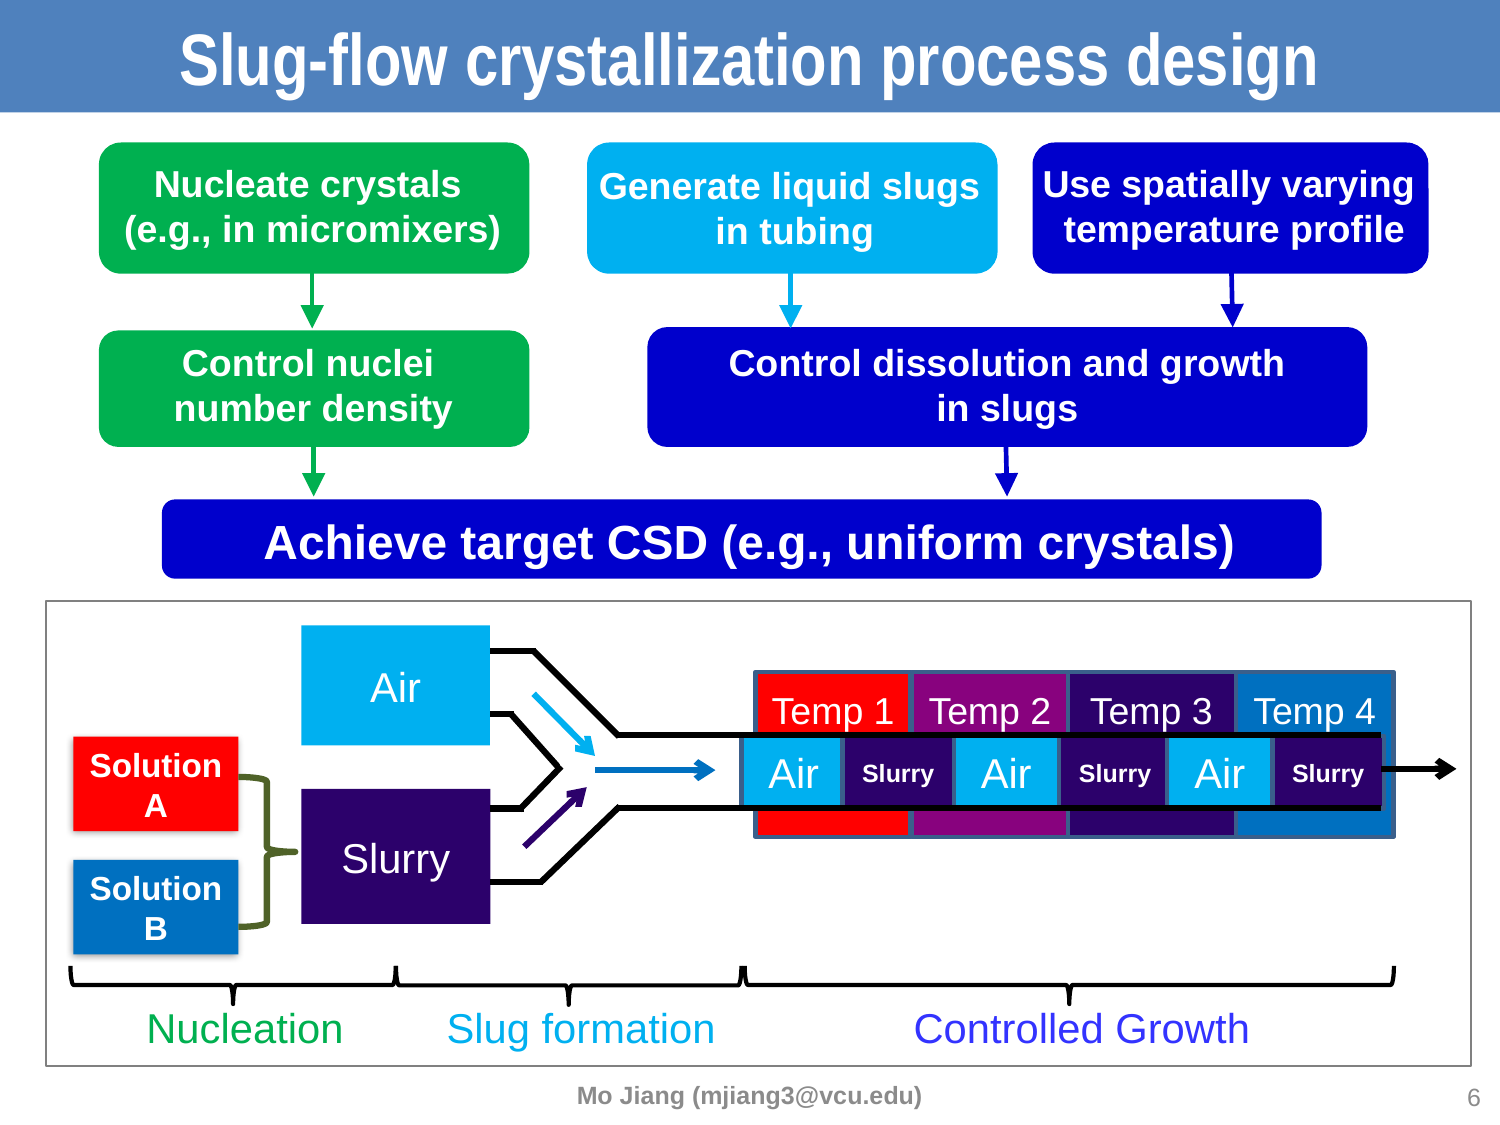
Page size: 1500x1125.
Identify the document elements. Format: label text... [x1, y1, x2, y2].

text_box [395, 965, 743, 1006]
text_box [69, 965, 396, 1005]
text_box [44, 599, 1473, 1068]
title Slug-flow crystallization process design [0, 0, 1500, 113]
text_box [73, 625, 1394, 957]
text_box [1025, 142, 1444, 328]
footer Mo Jiang (mjiang3@vcu.edu) [512, 1065, 988, 1125]
text_box 6 [1145, 1066, 1496, 1125]
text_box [98, 142, 530, 329]
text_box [647, 326, 1368, 448]
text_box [98, 330, 530, 497]
text_box [743, 965, 1395, 1005]
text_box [581, 142, 1008, 329]
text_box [161, 499, 1322, 579]
text_box Slug formation [431, 994, 731, 1060]
